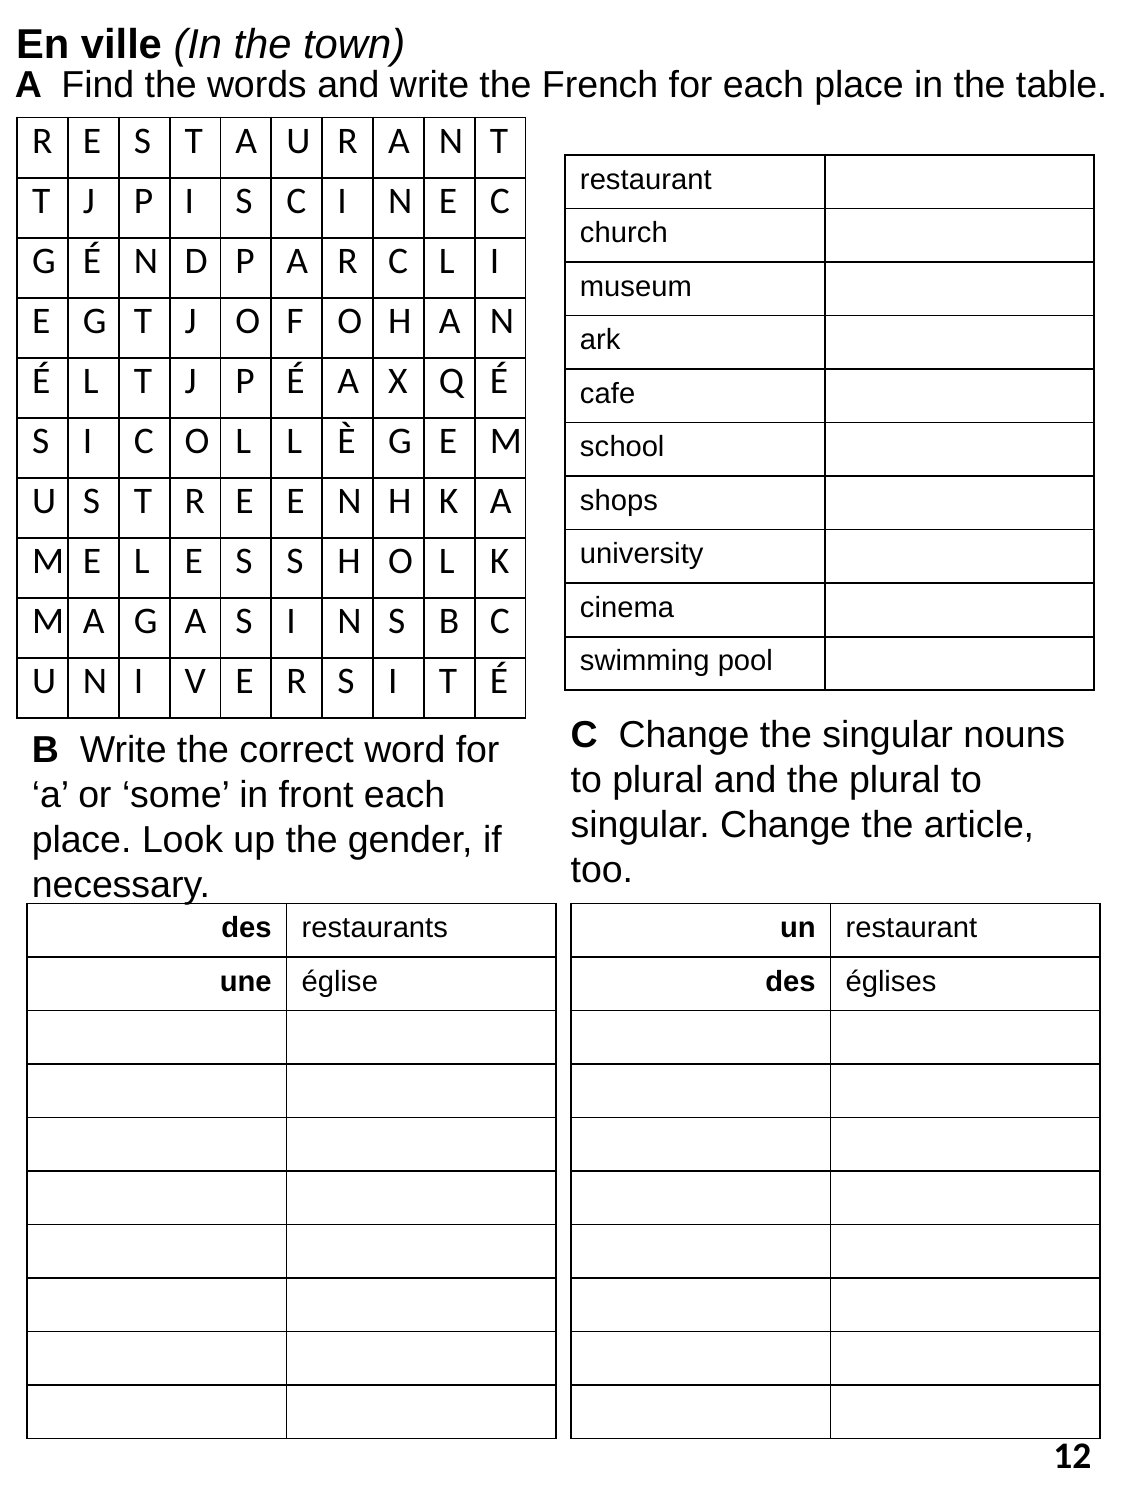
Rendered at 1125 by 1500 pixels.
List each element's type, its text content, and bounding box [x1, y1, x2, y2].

table_cell T [425, 659, 474, 717]
table_cell M [18, 599, 67, 657]
table_cell K [425, 479, 474, 537]
table_cell [572, 1225, 830, 1277]
table_cell églises [831, 958, 1099, 1010]
table_cell H [374, 299, 423, 357]
table_cell É [272, 359, 321, 417]
table_cell G [120, 599, 169, 657]
table_cell P [120, 179, 169, 237]
table_cell [28, 1011, 286, 1063]
table_cell [831, 1172, 1099, 1224]
text_box B Write the correct word for ‘a’ or ‘some’ in front each place. Look up the gender, if necessary. [17, 717, 556, 913]
table_cell G [18, 239, 67, 297]
table_cell N [476, 299, 525, 357]
table_cell L [221, 419, 270, 477]
table_cell [831, 1279, 1099, 1331]
table_cell C [120, 419, 169, 477]
table_cell C [476, 179, 525, 237]
table_cell swimming pool [566, 638, 824, 689]
table_cell [831, 1225, 1099, 1277]
table_cell V [171, 659, 220, 717]
table_header T [171, 118, 220, 177]
table_cell [826, 423, 1093, 475]
table_cell [831, 1011, 1099, 1063]
table_cell É [18, 359, 67, 417]
table_cell R [272, 659, 321, 717]
table_cell E [425, 179, 474, 237]
table_cell E [221, 659, 270, 717]
table_cell des [572, 958, 830, 1010]
table_cell [287, 1279, 555, 1331]
table_cell S [323, 659, 372, 717]
table_cell M [18, 539, 67, 597]
table_header R [323, 118, 372, 177]
table_cell C [272, 179, 321, 237]
table_cell E [69, 539, 118, 597]
table_cell [572, 1386, 830, 1438]
table_cell X [374, 359, 423, 417]
table_cell school [566, 423, 824, 475]
table_cell I [120, 659, 169, 717]
table_cell K [476, 539, 525, 597]
table_cell A [69, 599, 118, 657]
table_cell I [476, 239, 525, 297]
table_cell [28, 1065, 286, 1117]
table_header restaurant [566, 156, 824, 208]
table_header N [425, 118, 474, 177]
table_cell [572, 1172, 830, 1224]
table_cell [28, 1118, 286, 1170]
table_cell A [425, 299, 474, 357]
table_cell O [171, 419, 220, 477]
table_cell [826, 370, 1093, 422]
table_cell L [425, 239, 474, 297]
table_cell T [120, 299, 169, 357]
table_cell [572, 1279, 830, 1331]
table_cell H [323, 539, 372, 597]
text_box A Find the words and write the French for each place in the table. [0, 53, 1125, 113]
table_cell P [221, 239, 270, 297]
table_cell cinema [566, 584, 824, 636]
table_cell [28, 1332, 286, 1384]
table_cell [28, 1225, 286, 1277]
table_header un [572, 904, 830, 956]
table_cell university [566, 530, 824, 582]
table_header T [476, 118, 525, 177]
table_cell S [69, 479, 118, 537]
table_cell U [18, 659, 67, 717]
table_cell [826, 530, 1093, 582]
table_cell O [221, 299, 270, 357]
table_cell L [272, 419, 321, 477]
table_cell J [171, 299, 220, 357]
table_header U [272, 118, 321, 177]
table_cell E [221, 479, 270, 537]
table_cell I [69, 419, 118, 477]
table_cell [287, 1386, 555, 1438]
table_cell L [120, 539, 169, 597]
table_cell [287, 1332, 555, 1384]
text_box En ville (In the town) [1, 9, 421, 53]
table_cell B [425, 599, 474, 657]
table_cell D [171, 239, 220, 297]
table_header R [18, 118, 67, 177]
table_cell A [171, 599, 220, 657]
table_cell [287, 1172, 555, 1224]
table_cell A [323, 359, 372, 417]
table_cell G [374, 419, 423, 477]
table_cell N [120, 239, 169, 297]
table_cell U [18, 479, 67, 537]
table_cell S [221, 539, 270, 597]
table_cell [287, 1011, 555, 1063]
table_cell [831, 1118, 1099, 1170]
table_header A [221, 118, 270, 177]
table_cell [826, 584, 1093, 636]
table_cell A [272, 239, 321, 297]
table_cell E [171, 539, 220, 597]
table_cell une [28, 958, 286, 1010]
table_cell [826, 316, 1093, 368]
table_cell M [476, 419, 525, 477]
table_cell O [323, 299, 372, 357]
table_cell É [476, 659, 525, 717]
table_cell I [374, 659, 423, 717]
text_box C Change the singular nouns to plural and the plural to singular. Change the article, too. [555, 702, 1095, 898]
table_cell [572, 1065, 830, 1117]
table_cell R [323, 239, 372, 297]
table_cell S [18, 419, 67, 477]
table_cell E [272, 479, 321, 537]
table_cell F [272, 299, 321, 357]
table_cell cafe [566, 370, 824, 422]
table_cell T [120, 479, 169, 537]
table_cell [287, 1225, 555, 1277]
table_cell [826, 638, 1093, 689]
table_cell I [272, 599, 321, 657]
table_cell N [69, 659, 118, 717]
table_cell [831, 1065, 1099, 1117]
table_cell N [323, 479, 372, 537]
table_cell C [476, 599, 525, 657]
table_cell shops [566, 477, 824, 529]
table_cell [572, 1011, 830, 1063]
table_cell [572, 1118, 830, 1170]
table_cell J [171, 359, 220, 417]
table_cell [826, 209, 1093, 261]
table_cell C [374, 239, 423, 297]
table_cell T [120, 359, 169, 417]
table_cell [831, 1386, 1099, 1438]
table_cell [287, 1118, 555, 1170]
text_box 12 [1029, 1415, 1116, 1491]
table_header restaurant [831, 904, 1099, 956]
table_cell È [323, 419, 372, 477]
table_header S [120, 118, 169, 177]
table_header E [69, 118, 118, 177]
table_cell [28, 1279, 286, 1331]
table_cell S [374, 599, 423, 657]
table_cell [826, 263, 1093, 315]
table_cell N [374, 179, 423, 237]
table_cell O [374, 539, 423, 597]
table_cell E [425, 419, 474, 477]
table_cell Q [425, 359, 474, 417]
table_cell [28, 1386, 286, 1438]
table_cell S [221, 179, 270, 237]
table_cell I [171, 179, 220, 237]
table_header des [28, 904, 286, 956]
table_header restaurants [287, 904, 555, 956]
table_header A [374, 118, 423, 177]
table_cell église [287, 958, 555, 1010]
table_cell [826, 477, 1093, 529]
table_header [826, 156, 1093, 208]
table_cell É [476, 359, 525, 417]
table_cell ark [566, 316, 824, 368]
table_cell L [425, 539, 474, 597]
table_cell [831, 1332, 1099, 1384]
table_cell A [476, 479, 525, 537]
table_cell church [566, 209, 824, 261]
table_cell L [69, 359, 118, 417]
table_cell [287, 1065, 555, 1117]
table_cell P [221, 359, 270, 417]
table_cell I [323, 179, 372, 237]
table_cell [28, 1172, 286, 1224]
table_cell N [323, 599, 372, 657]
table_cell [572, 1332, 830, 1384]
table_cell H [374, 479, 423, 537]
table_cell G [69, 299, 118, 357]
table_cell R [171, 479, 220, 537]
table_cell J [69, 179, 118, 237]
table_cell S [272, 539, 321, 597]
table_cell E [18, 299, 67, 357]
table_cell museum [566, 263, 824, 315]
table_cell É [69, 239, 118, 297]
table_cell S [221, 599, 270, 657]
table_cell T [18, 179, 67, 237]
